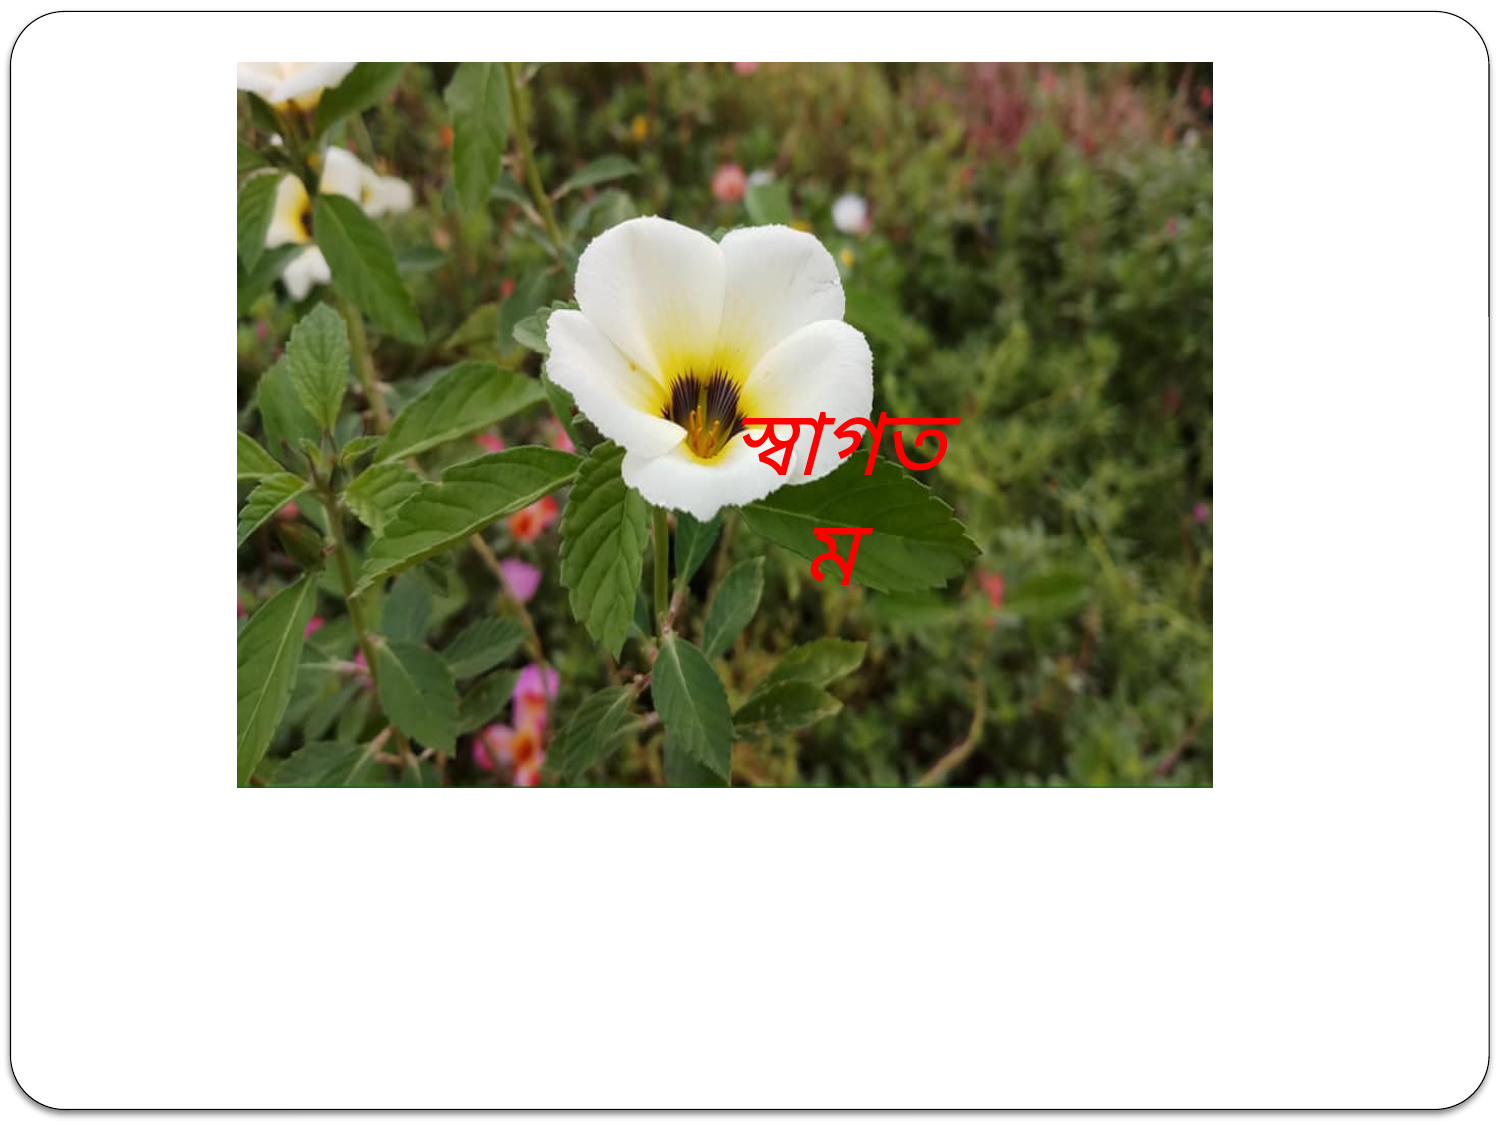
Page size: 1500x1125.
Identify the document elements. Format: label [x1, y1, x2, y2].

text_box [237, 62, 1213, 788]
